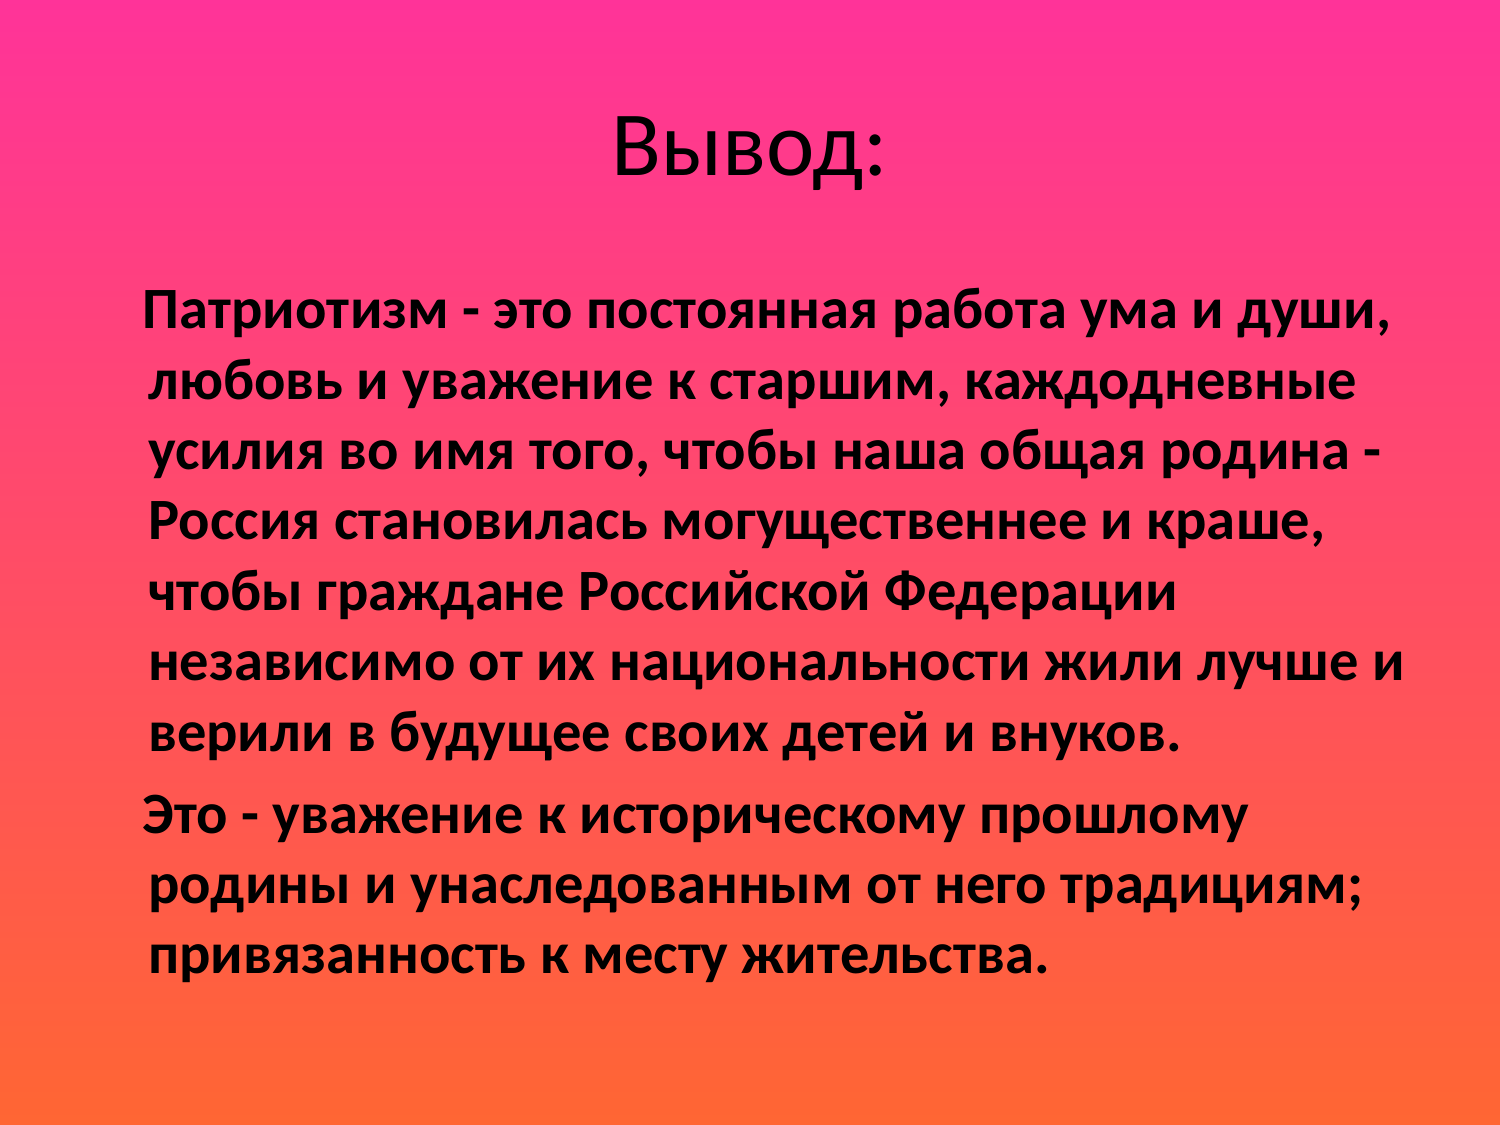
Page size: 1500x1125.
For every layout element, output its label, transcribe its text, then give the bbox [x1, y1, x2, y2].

title Вывод: [75, 45, 1425, 233]
list Патриотизм - это постоянная работа ума и души, любовь и уважение к старшим, каждодневные усилия во имя того, чтобы наша общая родина - Россия становилась могущественнее и краше, чтобы граждане Российской Федерации независимо от их национальности жили лучше и верили в будущее своих детей и внуков. Это - уважение к историческому прошлому родины и унаследованным от него традициям; привязанность к месту жительства. [75, 262, 1425, 1005]
